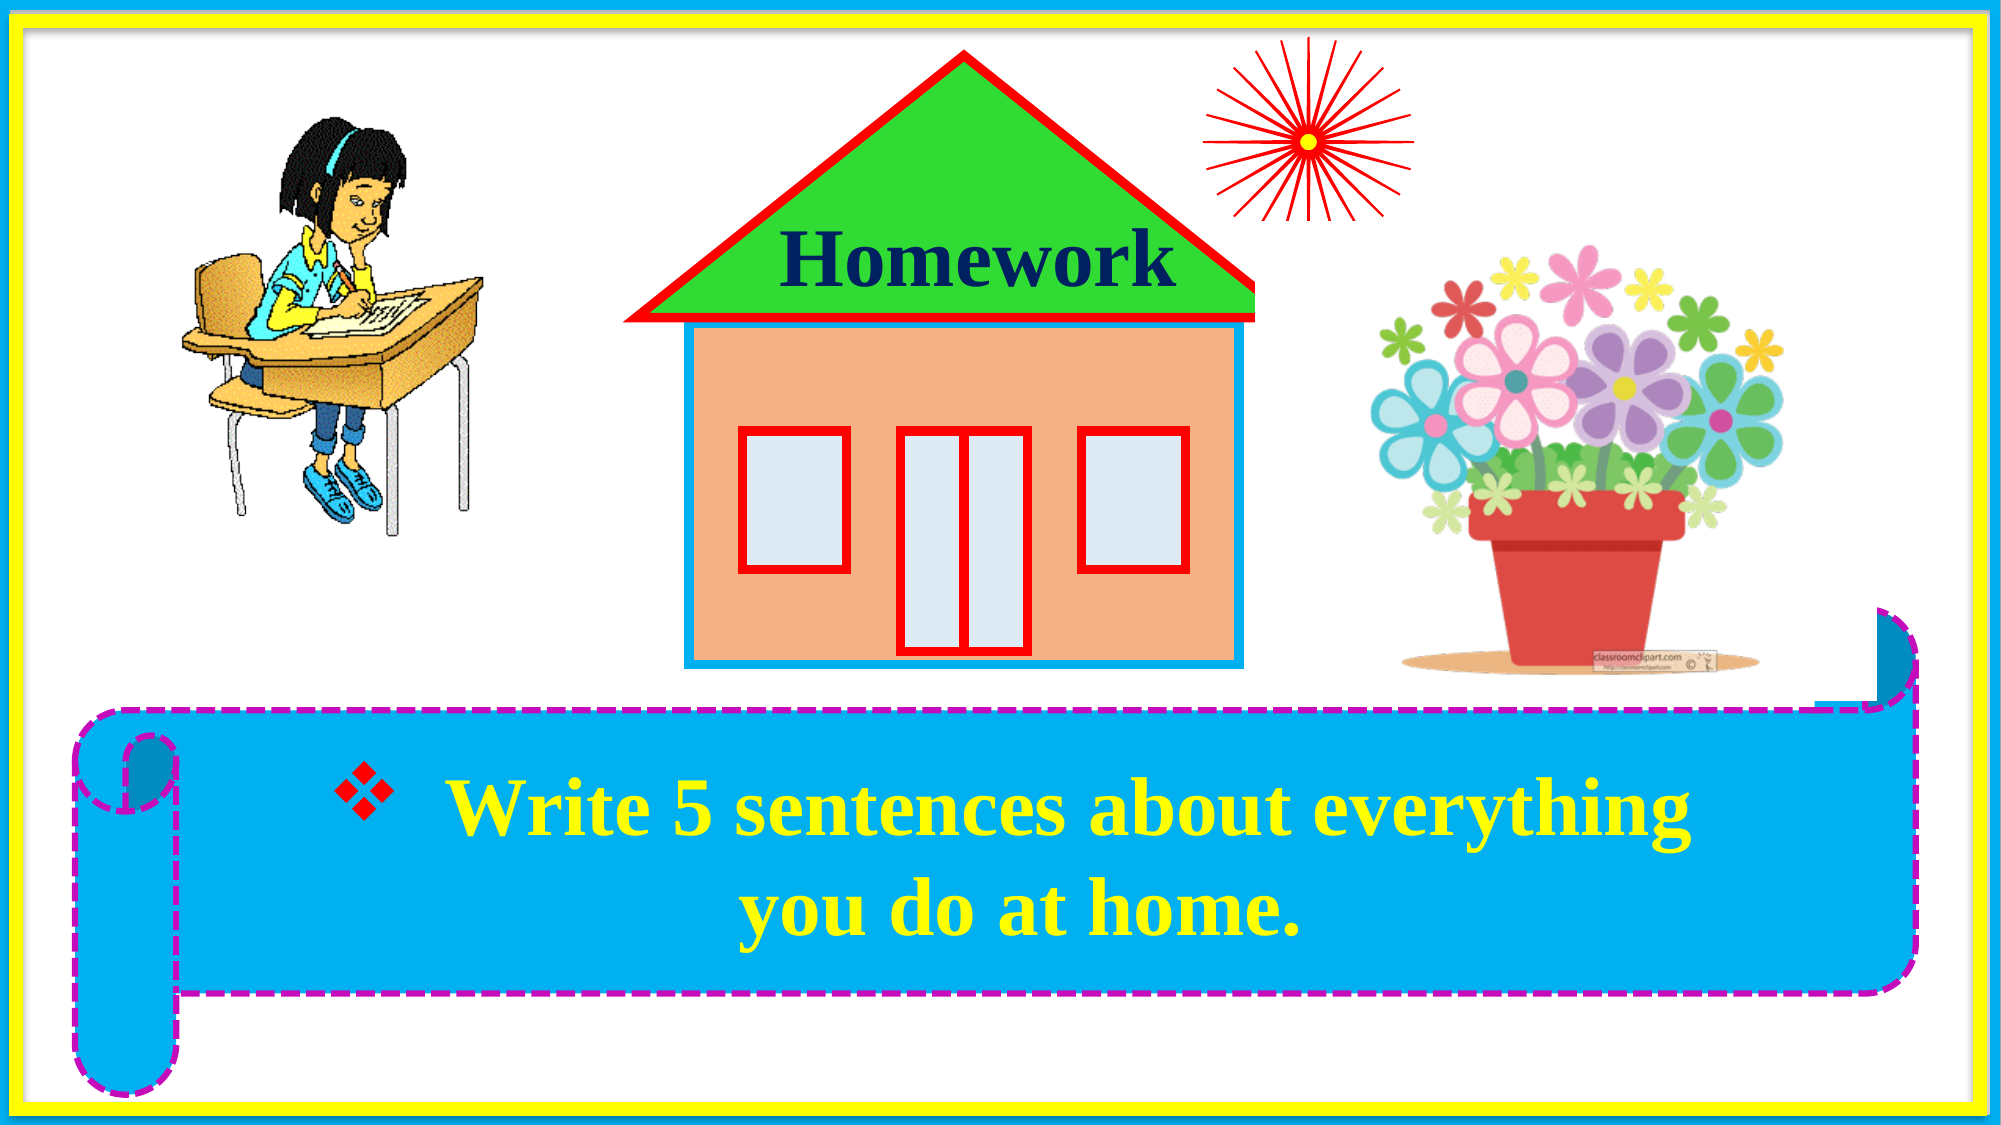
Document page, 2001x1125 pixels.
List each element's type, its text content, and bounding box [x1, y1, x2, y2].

picture [1255, 221, 1877, 701]
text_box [635, 55, 1292, 665]
text_box Write 5 sentences about everything you do at home. [1877, 609, 1916, 648]
text_box Write 5 sentences about everything you do at home. [73, 657, 1917, 1096]
text_box [1292, 36, 1415, 221]
picture [179, 114, 487, 540]
text_box [1280, 40, 1287, 55]
text_box Homework [1292, 187, 1304, 221]
